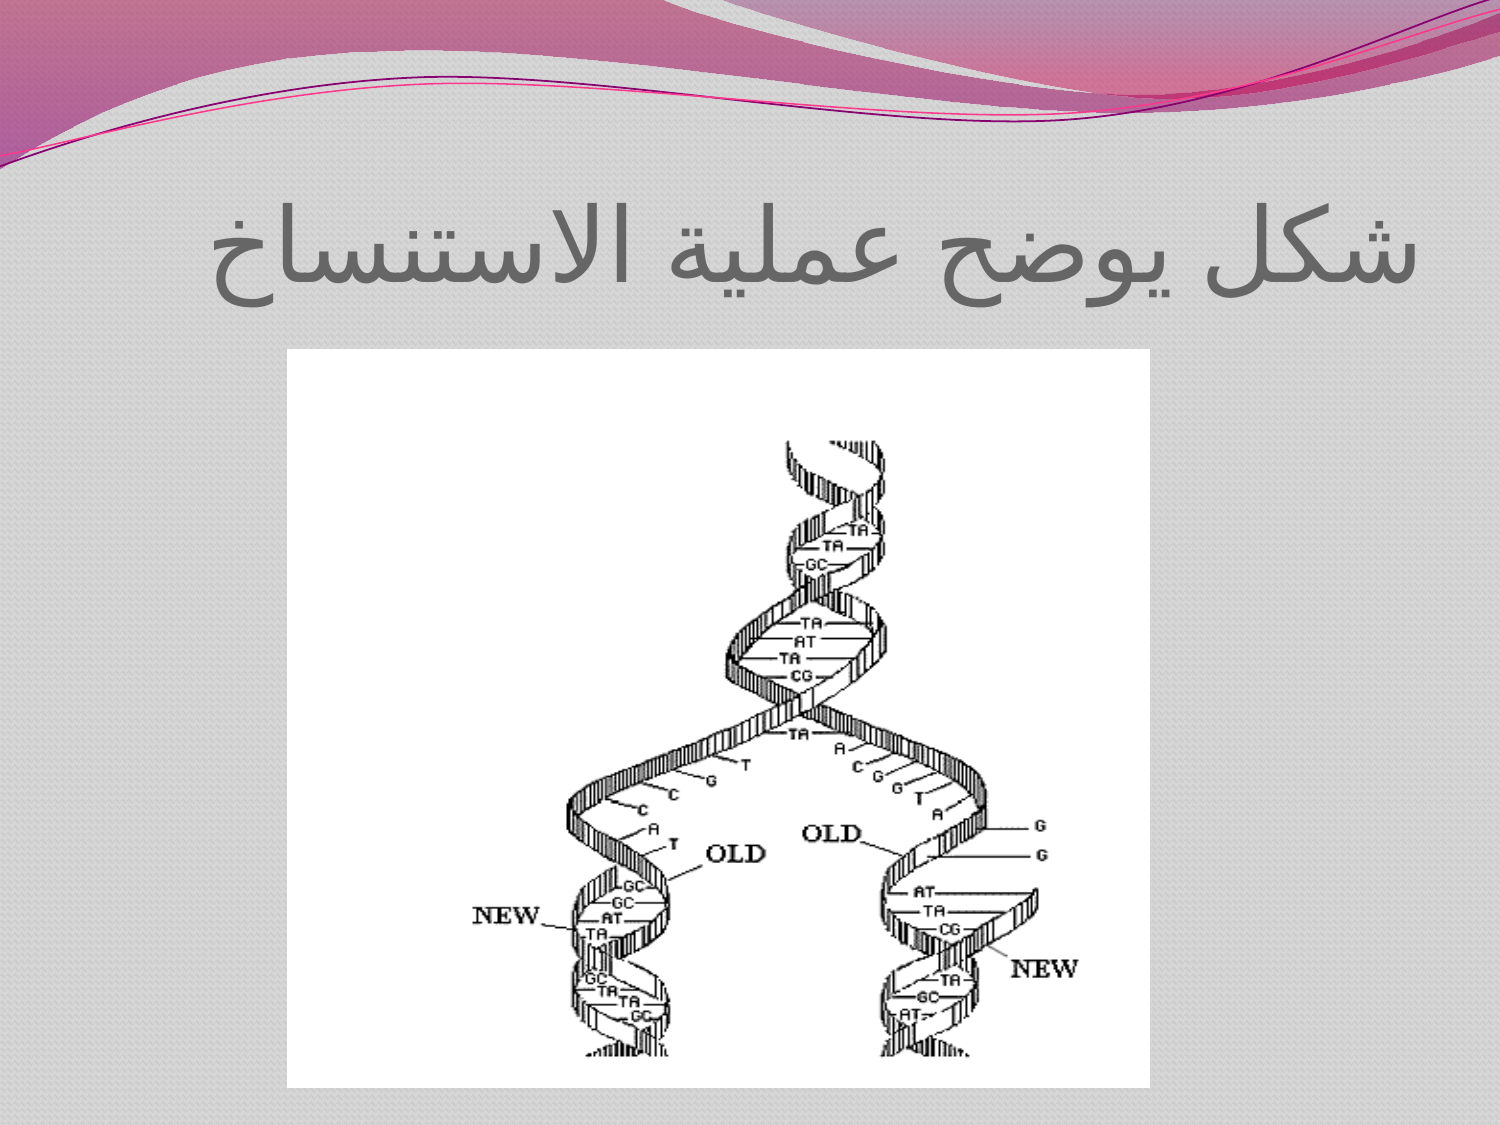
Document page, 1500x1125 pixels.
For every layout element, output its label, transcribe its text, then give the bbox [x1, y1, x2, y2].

title شكل يوضح عملية الاستنساخ [75, 115, 1425, 303]
picture [287, 349, 1151, 1088]
